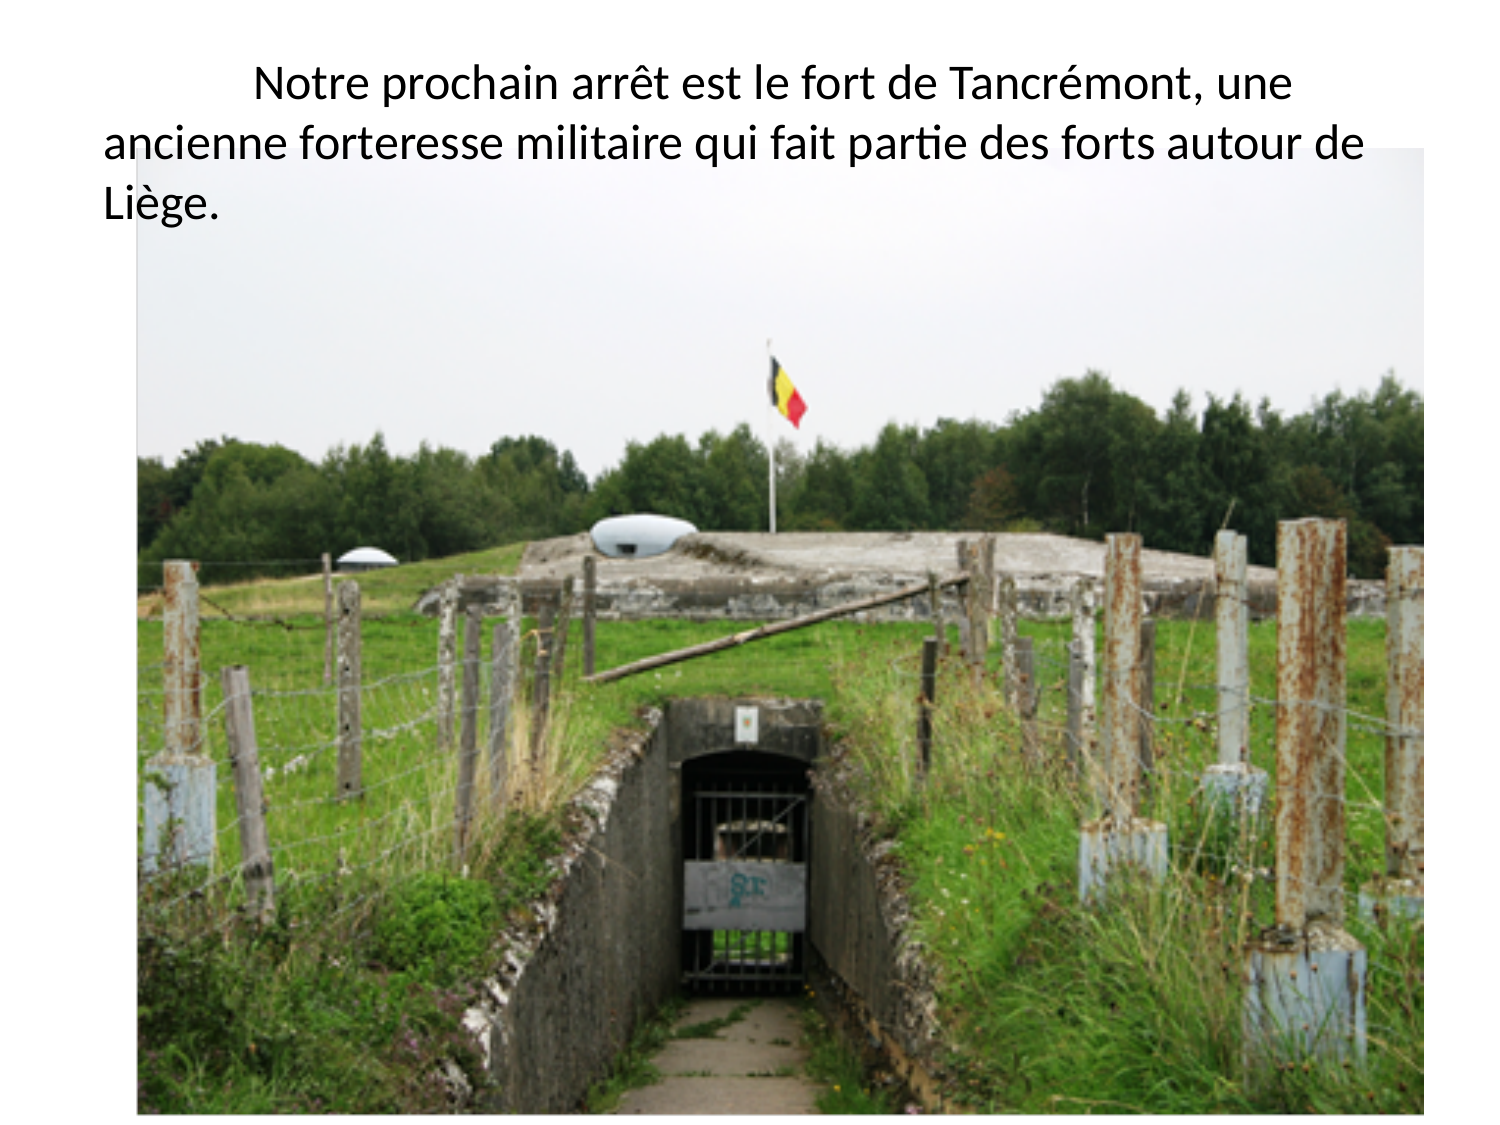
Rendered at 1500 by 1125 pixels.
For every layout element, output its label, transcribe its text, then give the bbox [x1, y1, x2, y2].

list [135, 148, 1424, 1119]
text_box Notre prochain arrêt est le fort de Tancrémont, une ancienne forteresse militaire qui fait partie des forts autour de Liège. [88, 42, 1471, 238]
